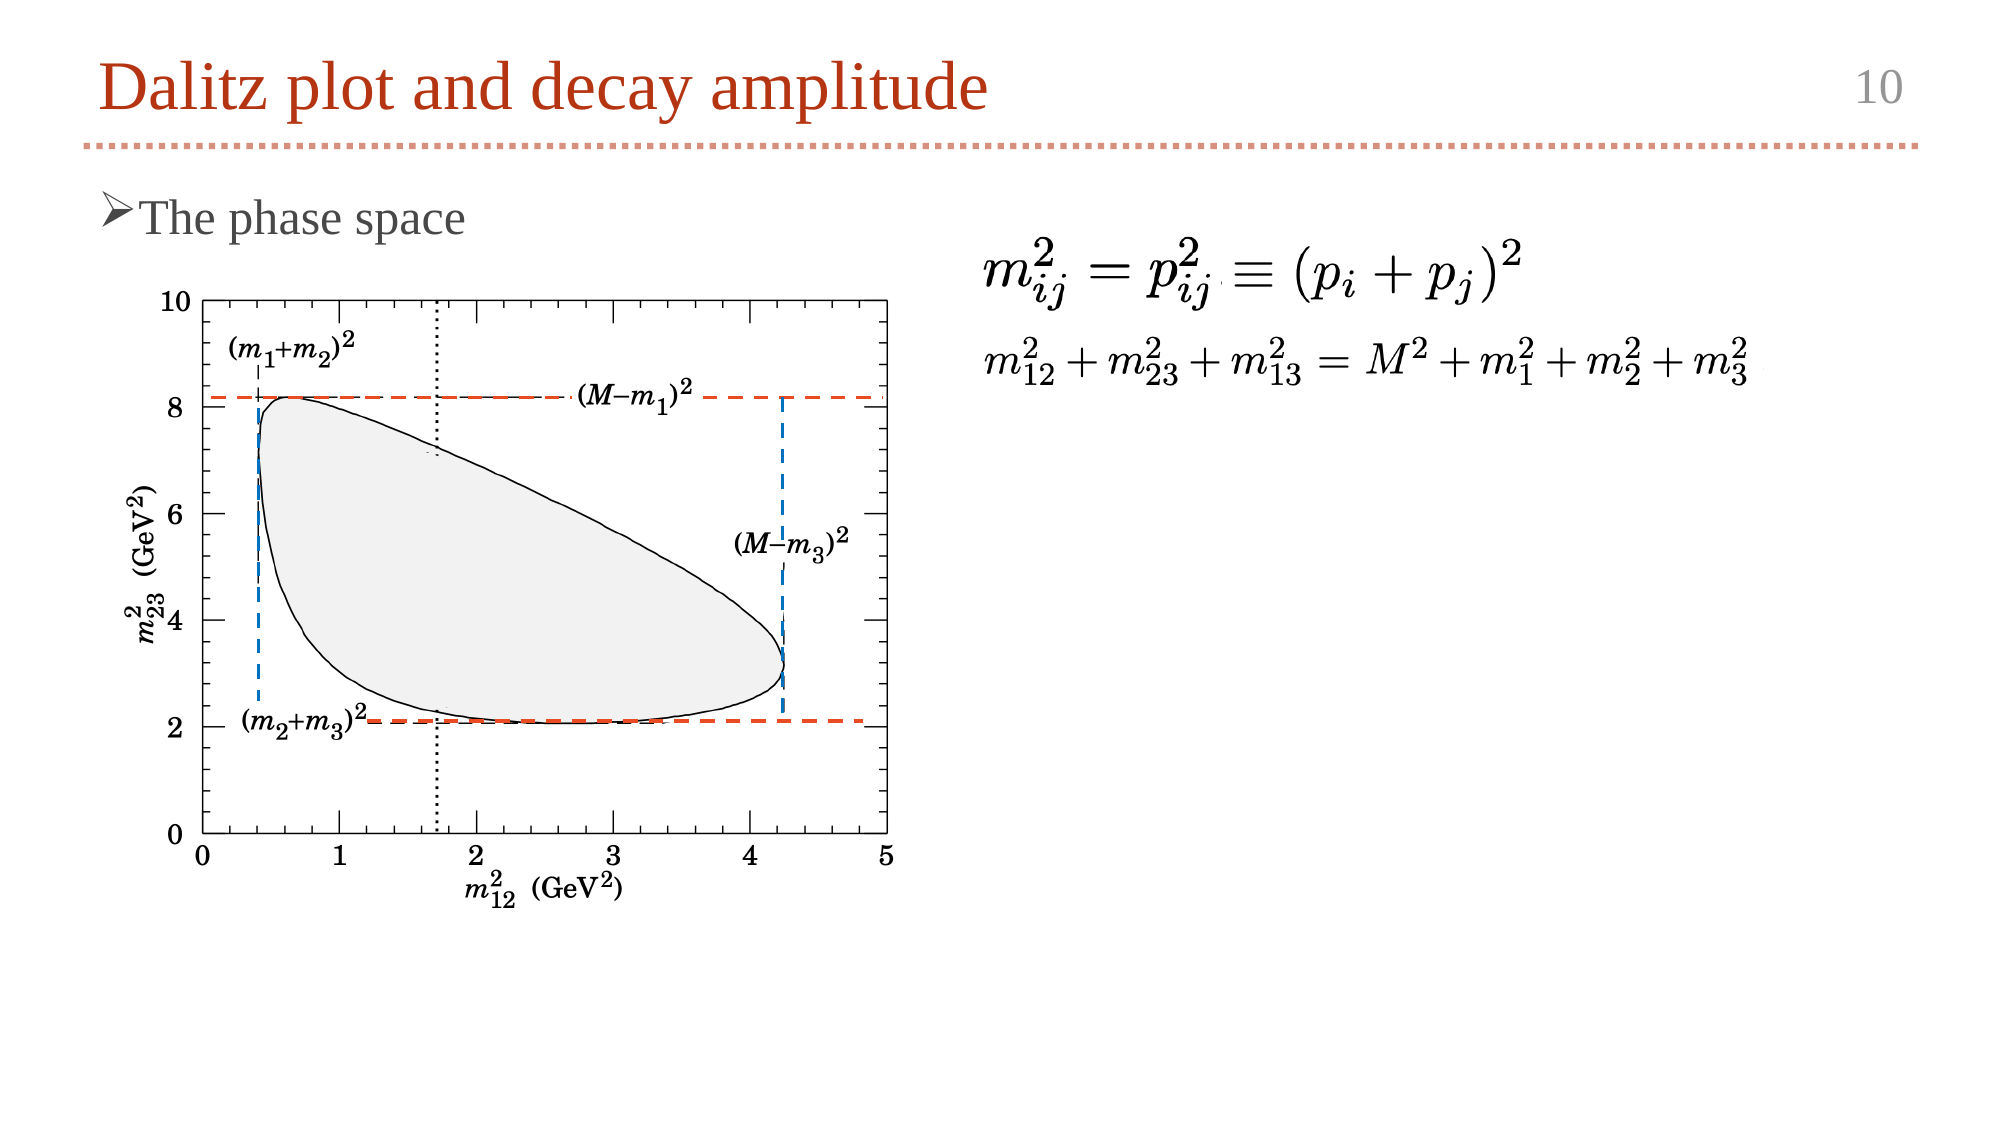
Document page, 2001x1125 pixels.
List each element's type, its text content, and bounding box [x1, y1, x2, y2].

list The phase space [83, 183, 1919, 1029]
title Dalitz plot and decay amplitude [83, 41, 1919, 133]
picture [979, 227, 1538, 317]
picture [979, 323, 1764, 394]
picture [83, 269, 960, 916]
slide_number 10 [1468, 53, 1919, 114]
